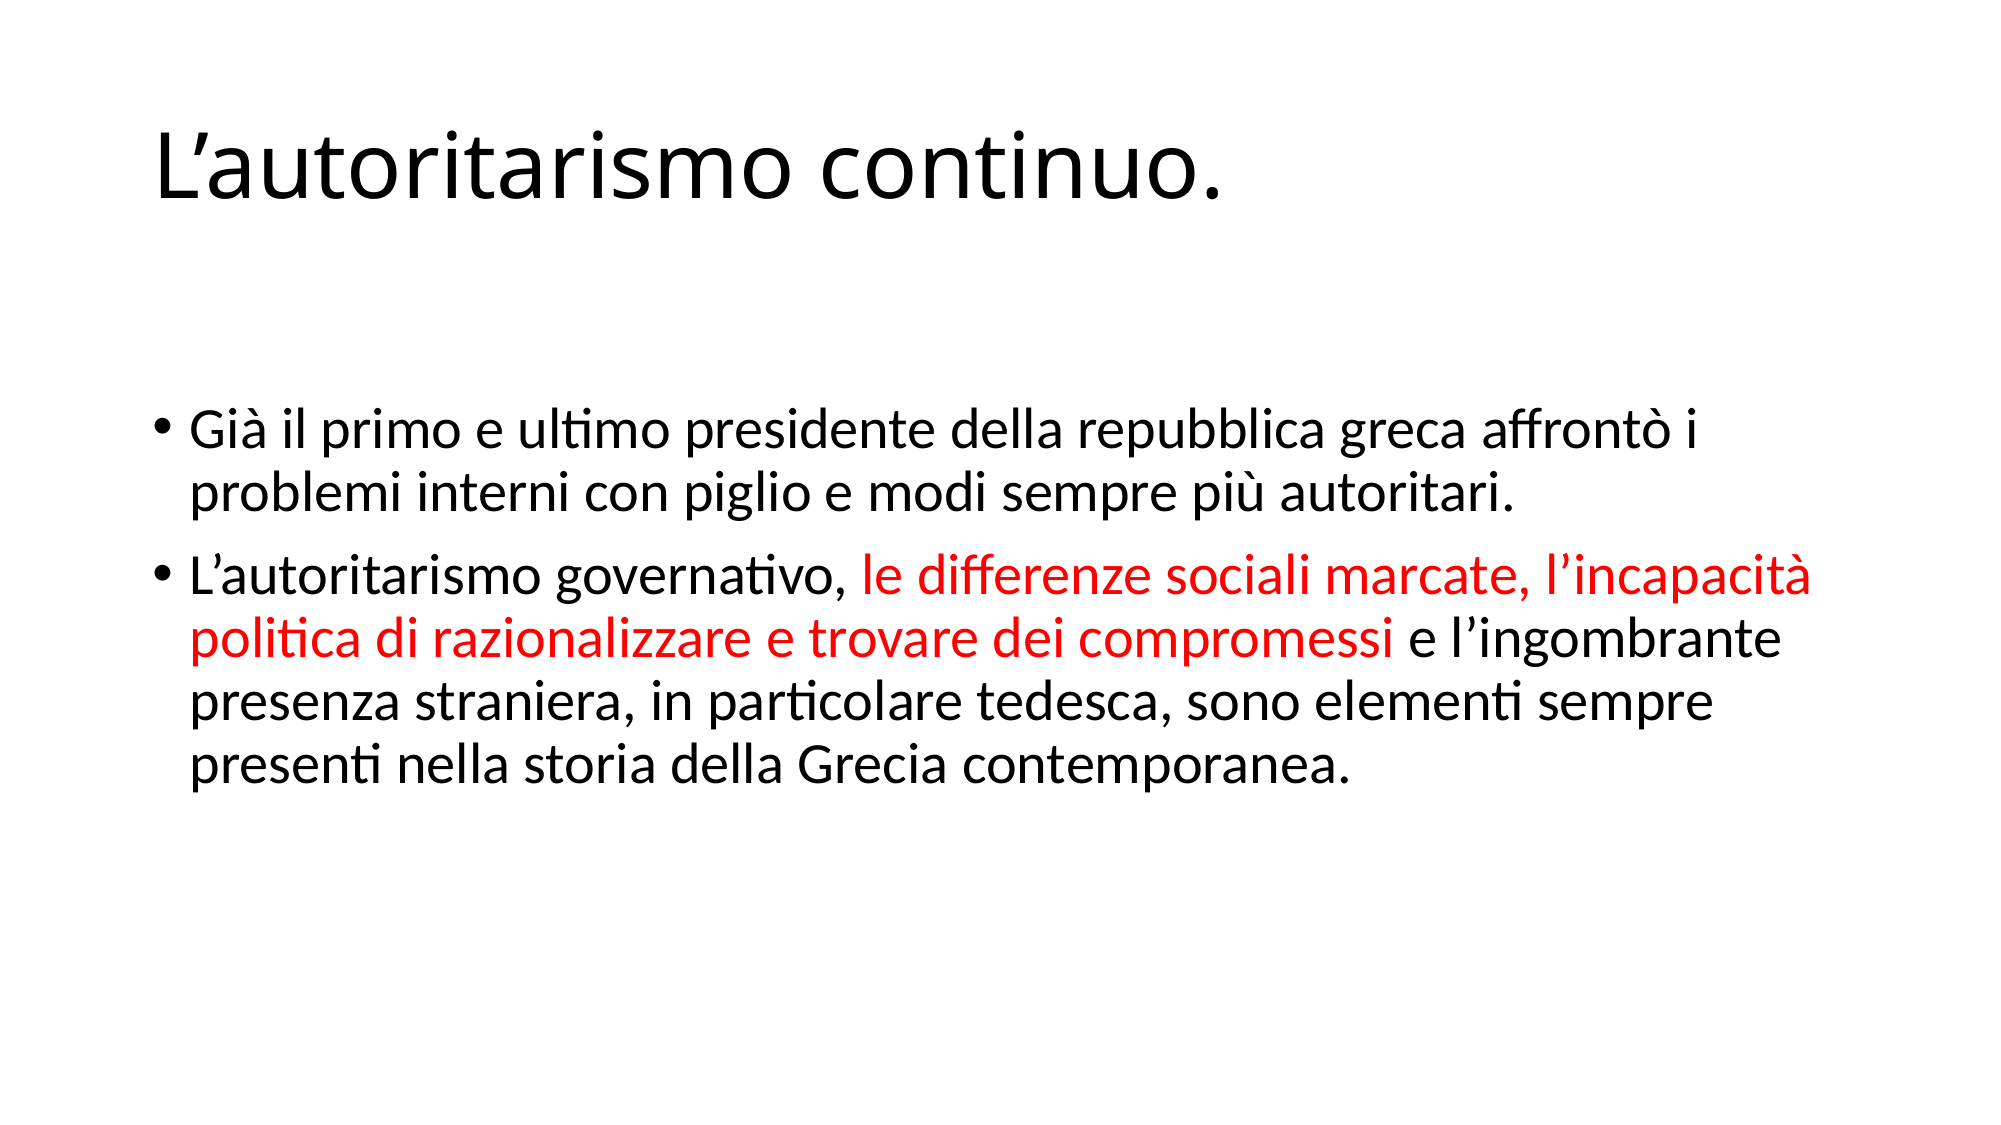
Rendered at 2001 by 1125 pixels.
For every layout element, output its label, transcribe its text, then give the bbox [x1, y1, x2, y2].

title L’autoritarismo continuo. [137, 59, 1863, 278]
list Già il primo e ultimo presidente della repubblica greca affrontò i problemi interni con piglio e modi sempre più autoritari. L’autoritarismo governativo, le differenze sociali marcate, l’incapacità politica di razionalizzare e trovare dei compromessi e l’ingombrante presenza straniera, in particolare tedesca, sono elementi sempre presenti nella storia della Grecia contemporanea. [137, 299, 1863, 1014]
